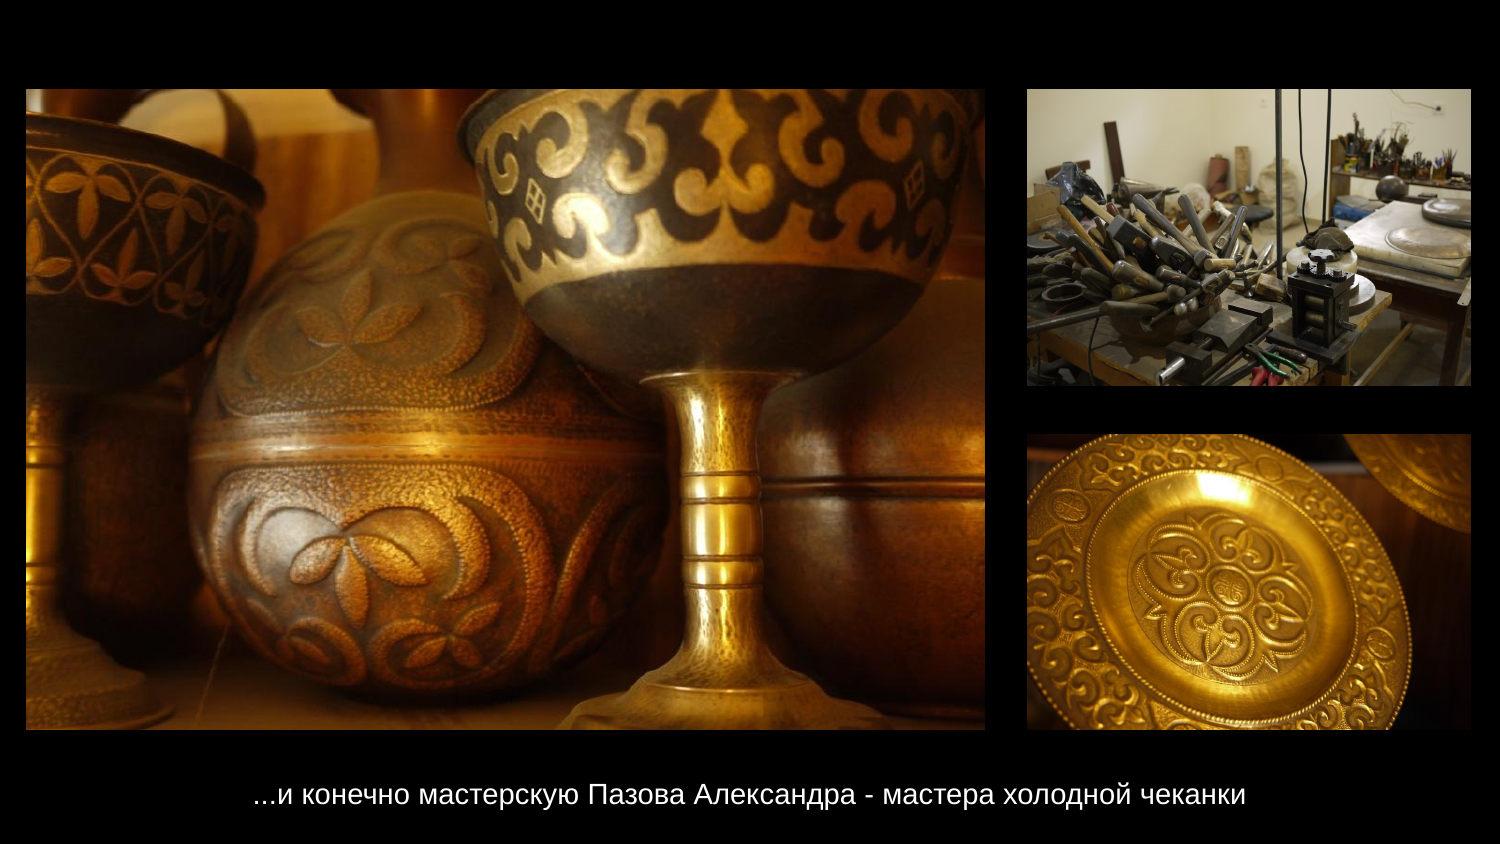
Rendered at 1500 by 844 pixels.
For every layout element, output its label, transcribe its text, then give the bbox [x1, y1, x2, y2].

picture [26, 89, 985, 730]
picture [1027, 433, 1471, 730]
text_box ...и конечно мастерскую Пазова Александра - мастера холодной чеканки [52, 759, 1448, 823]
picture [1027, 89, 1471, 386]
